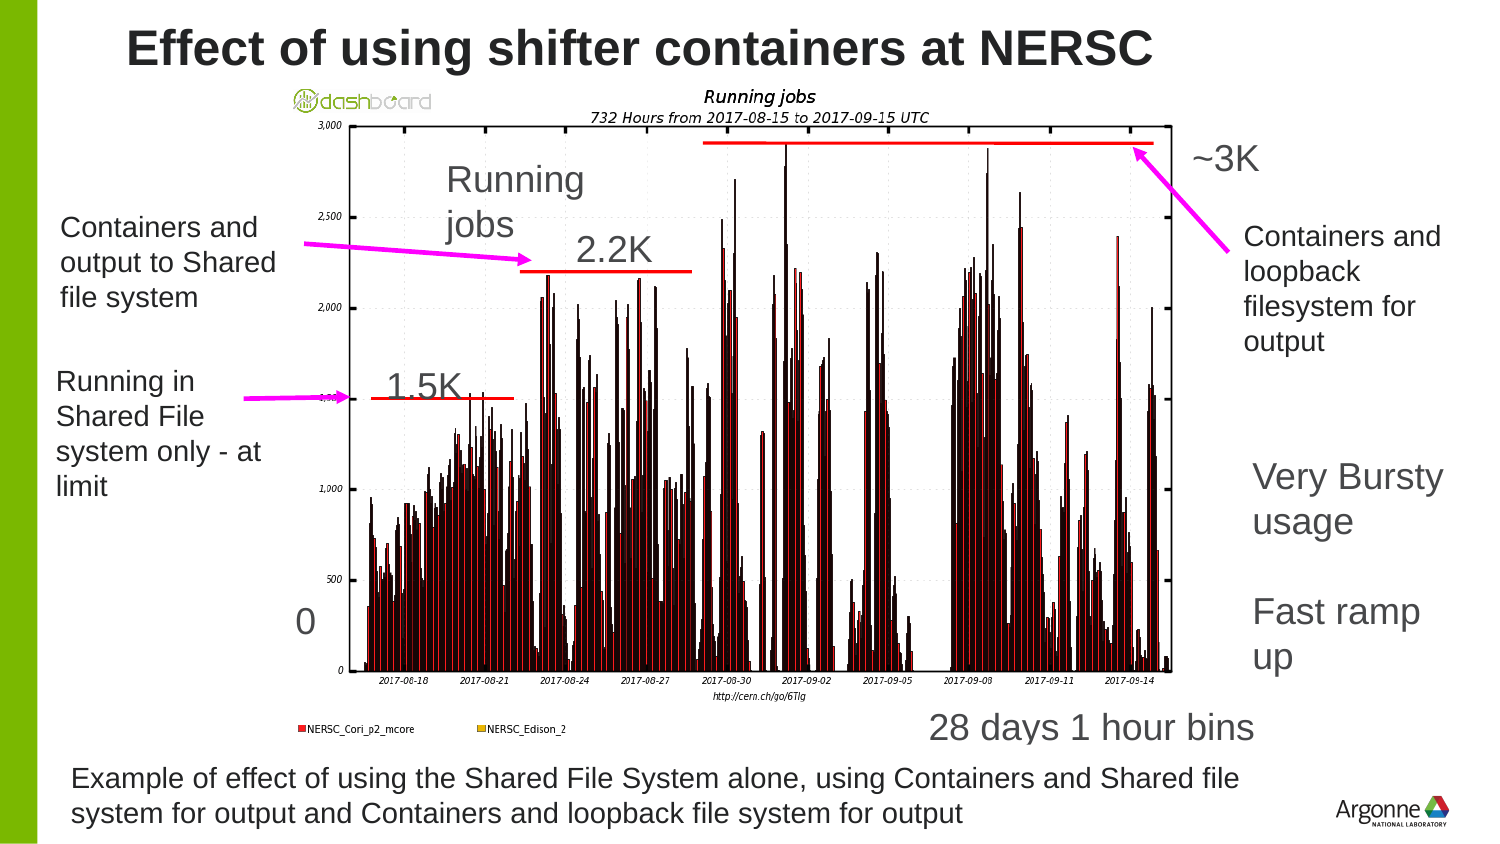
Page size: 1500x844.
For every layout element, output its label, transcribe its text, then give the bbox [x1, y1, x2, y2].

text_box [1132, 146, 1229, 253]
text_box ~3K [1207, 118, 1325, 154]
list Containers and output to Shared file system [45, 193, 279, 295]
text_box Very Bursty usage Fast ramp up [1237, 436, 1465, 670]
title Effect of using shifter containers at NERSC [110, 4, 1359, 85]
list Example of effect of using the Shared File System alone, using Containers and Shared file system for output and Containers and loopback file system for output [55, 744, 1325, 844]
list Running in Shared File system only - at limit [40, 347, 279, 449]
text_box 28 days 1 hour bins [1207, 687, 1281, 742]
list Containers and loopback filesystem for output [1228, 202, 1488, 303]
picture [285, 78, 1202, 766]
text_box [303, 243, 532, 261]
picture [1330, 787, 1458, 834]
